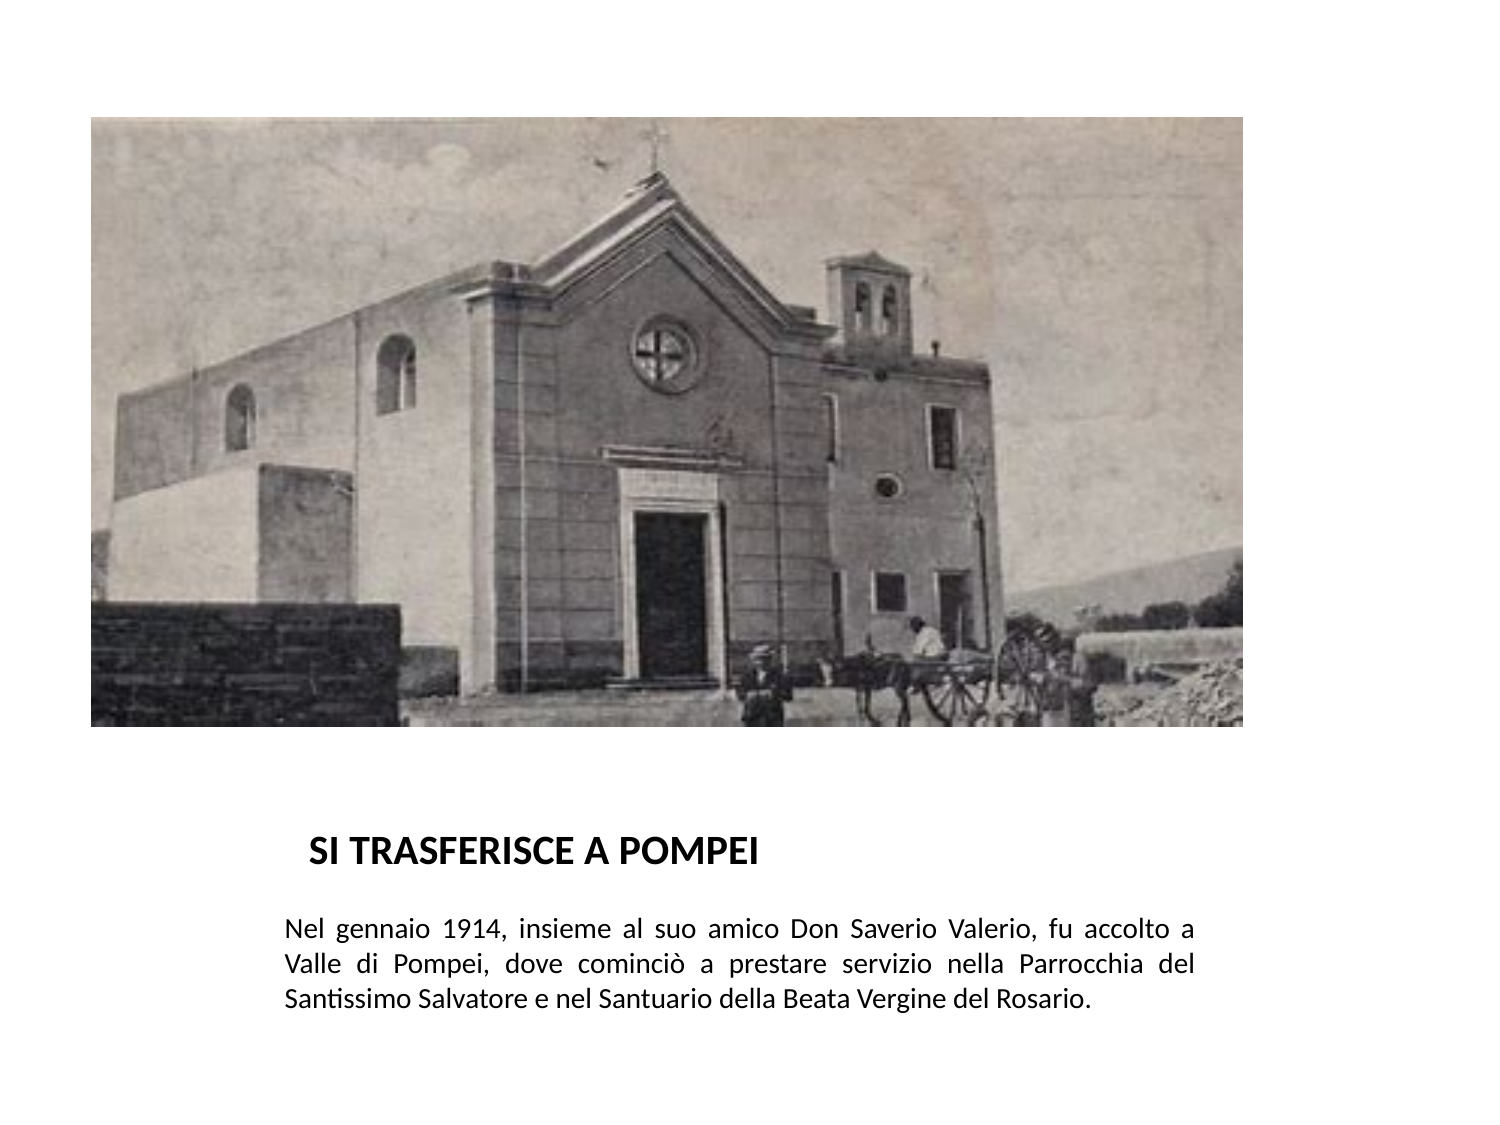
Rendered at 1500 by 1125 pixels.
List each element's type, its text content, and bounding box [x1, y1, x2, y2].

title SI TRASFERISCE A POMPEI [294, 787, 1194, 881]
list Nel gennaio 1914, insieme al suo amico Don Saverio Valerio, fu accolto a Valle di Pompei, dove cominciò a prestare servizio nella Parrocchia del Santissimo Salvatore e nel Santuario della Beata Vergine del Rosario. [269, 902, 1211, 1070]
picture [90, 116, 1243, 727]
